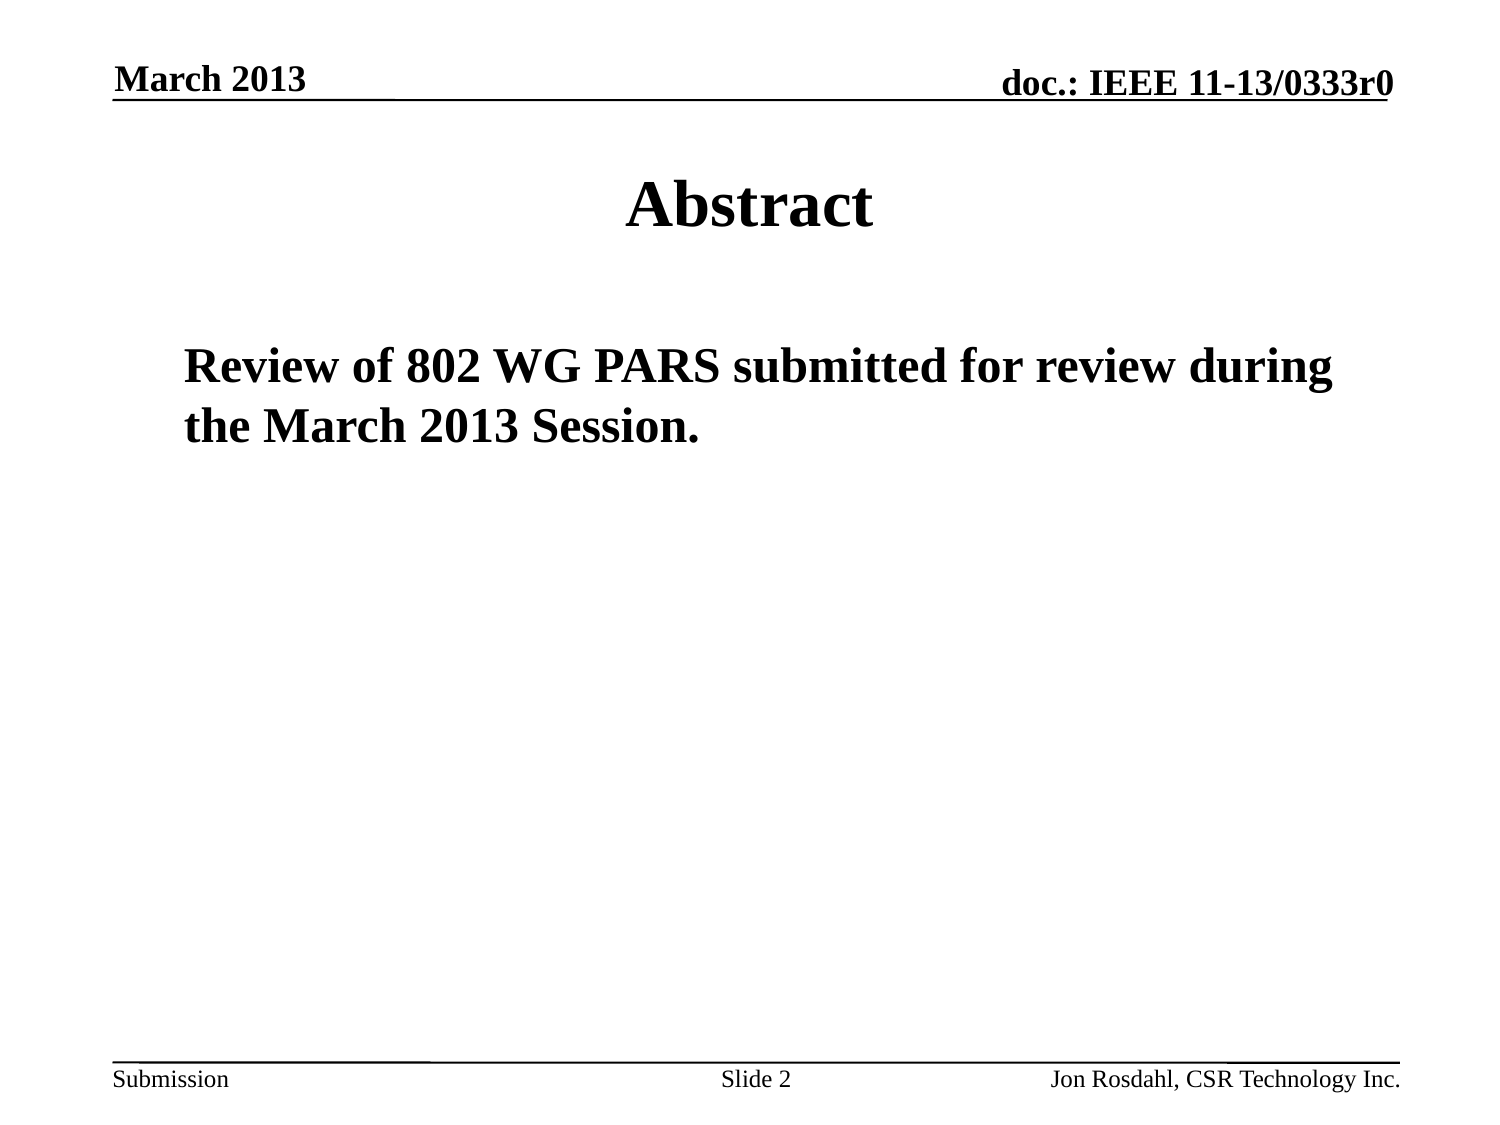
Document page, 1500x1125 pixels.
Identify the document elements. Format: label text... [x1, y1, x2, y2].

title Abstract [112, 112, 1388, 288]
slide_number Slide 2 [712, 1061, 800, 1123]
list Review of 802 WG PARS submitted for review during the March 2013 Session. [112, 324, 1388, 1001]
footer Jon Rosdahl, CSR Technology Inc. [902, 1061, 1402, 1093]
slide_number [114, 54, 540, 100]
